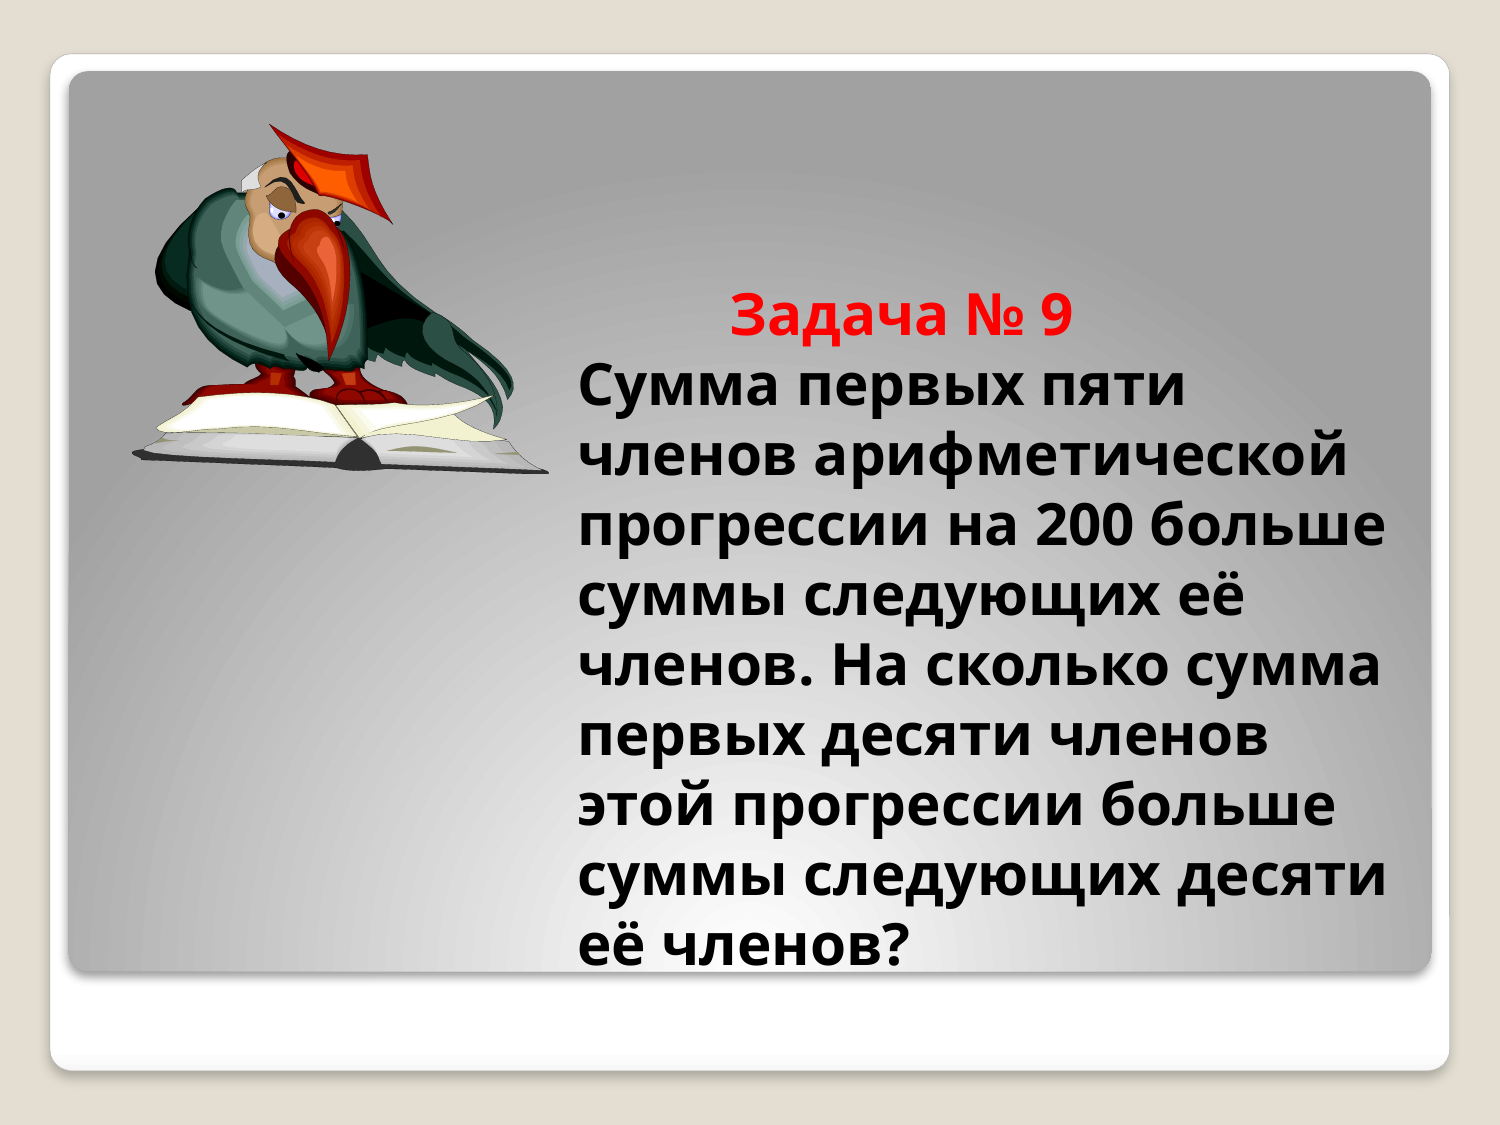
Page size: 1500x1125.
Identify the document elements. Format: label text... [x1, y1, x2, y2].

title Задача № 9 Сумма первых пяти членов арифметической прогрессии на 200 больше суммы следующих её членов. На сколько сумма первых десяти членов этой прогрессии больше суммы следующих десяти её членов? [562, 58, 1425, 985]
picture [116, 116, 558, 474]
